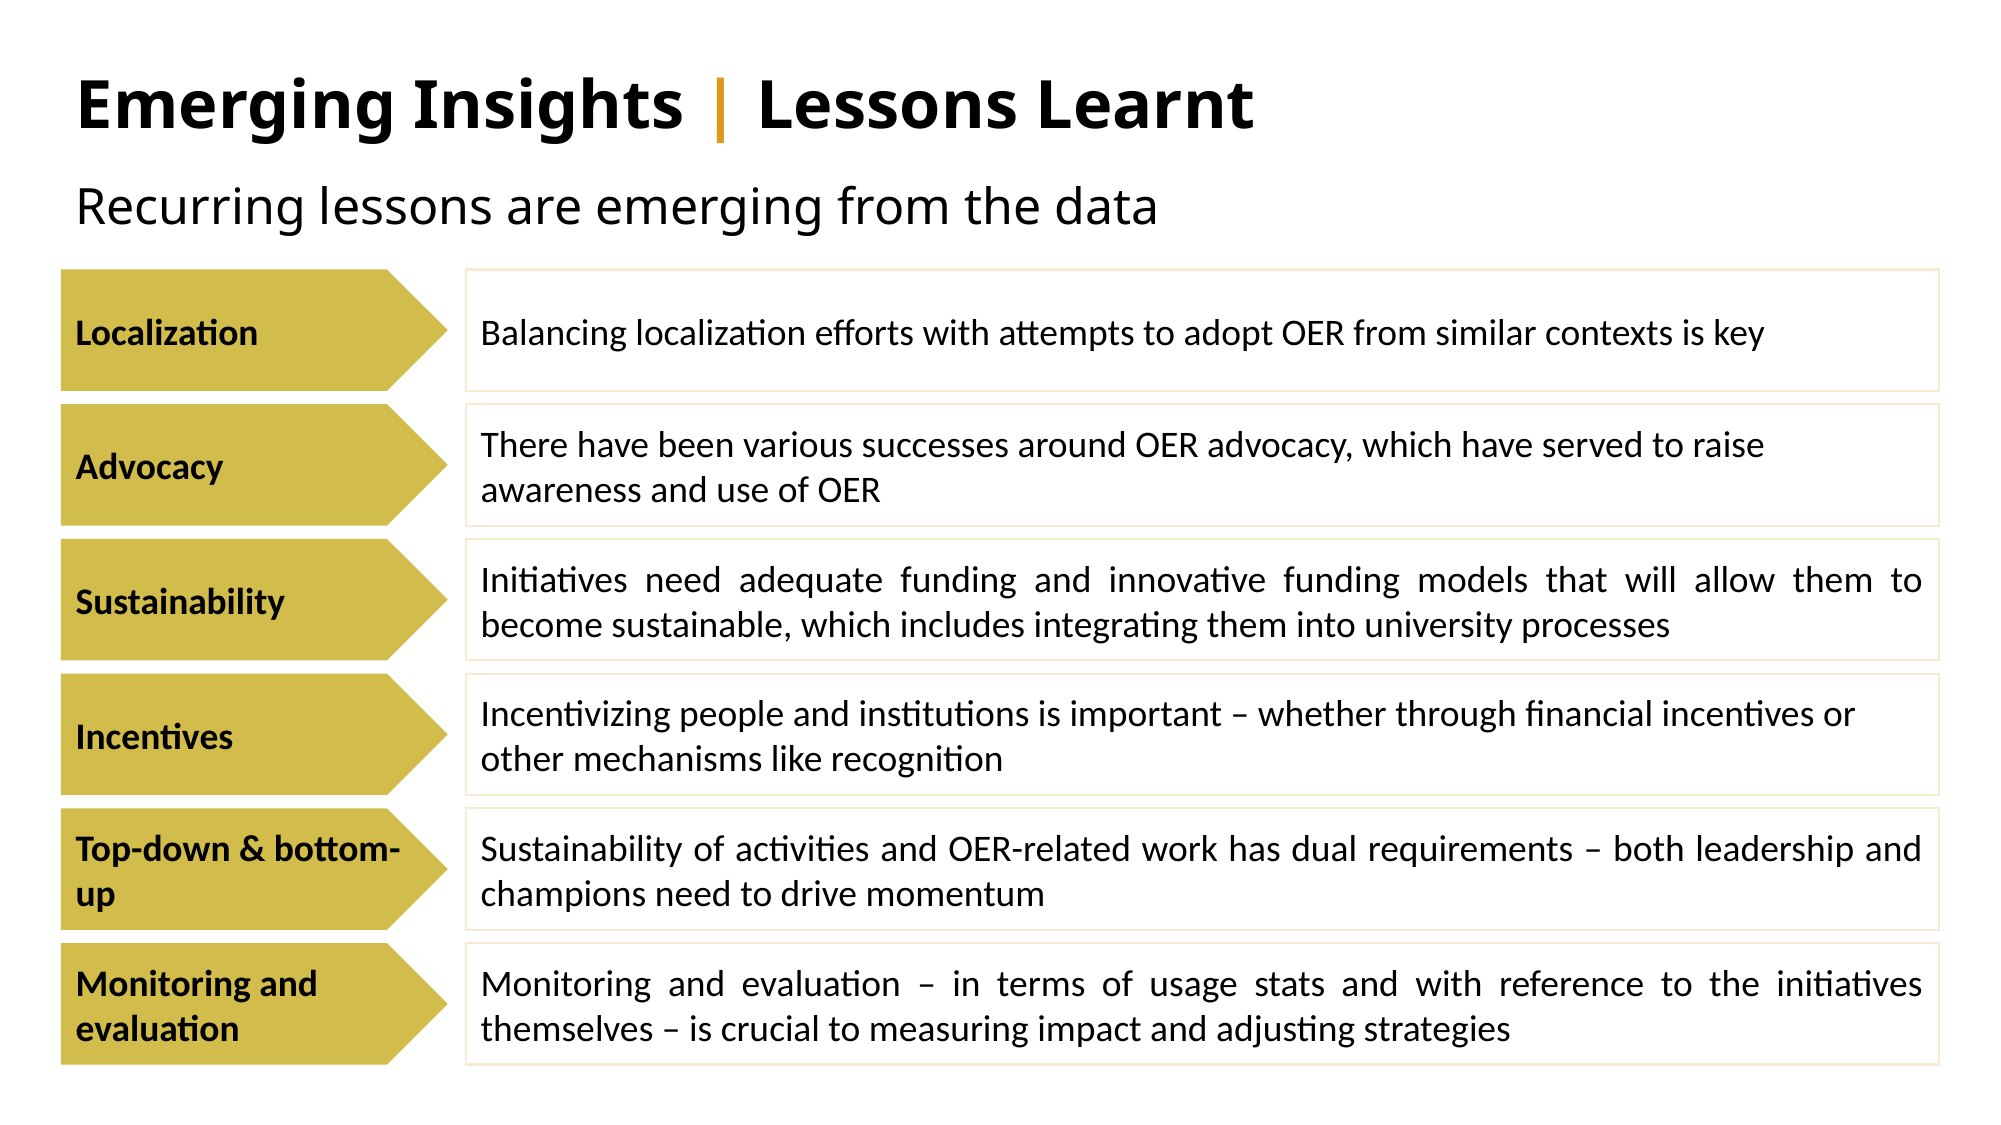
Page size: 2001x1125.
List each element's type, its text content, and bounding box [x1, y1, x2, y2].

text_box Sustainability [59, 537, 450, 662]
text_box Monitoring and evaluation [59, 942, 450, 1066]
text_box Incentives [59, 672, 450, 797]
text_box Advocacy [59, 403, 450, 527]
text_box Initiatives need adequate funding and innovative funding models that will allow them to become sustainable, which includes integrating them into university processes [465, 538, 1940, 661]
text_box Monitoring and evaluation – in terms of usage stats and with reference to the initiatives themselves – is crucial to measuring impact and adjusting strategies [465, 942, 1940, 1066]
text_box Top-down & bottom-up [59, 807, 450, 931]
text_box Balancing localization efforts with attempts to adopt OER from similar contexts is key [465, 268, 1940, 392]
text_box Sustainability of activities and OER-related work has dual requirements – both leadership and champions need to drive momentum [465, 807, 1940, 931]
text_box Incentivizing people and institutions is important – whether through financial incentives or other mechanisms like recognition [465, 673, 1940, 796]
text_box Recurring lessons are emerging from the data [60, 148, 1940, 268]
text_box Localization [59, 268, 450, 392]
text_box Emerging Insights | Lessons Learnt [60, 62, 1786, 148]
text_box There have been various successes around OER advocacy, which have served to raise awareness and use of OER [465, 403, 1940, 527]
